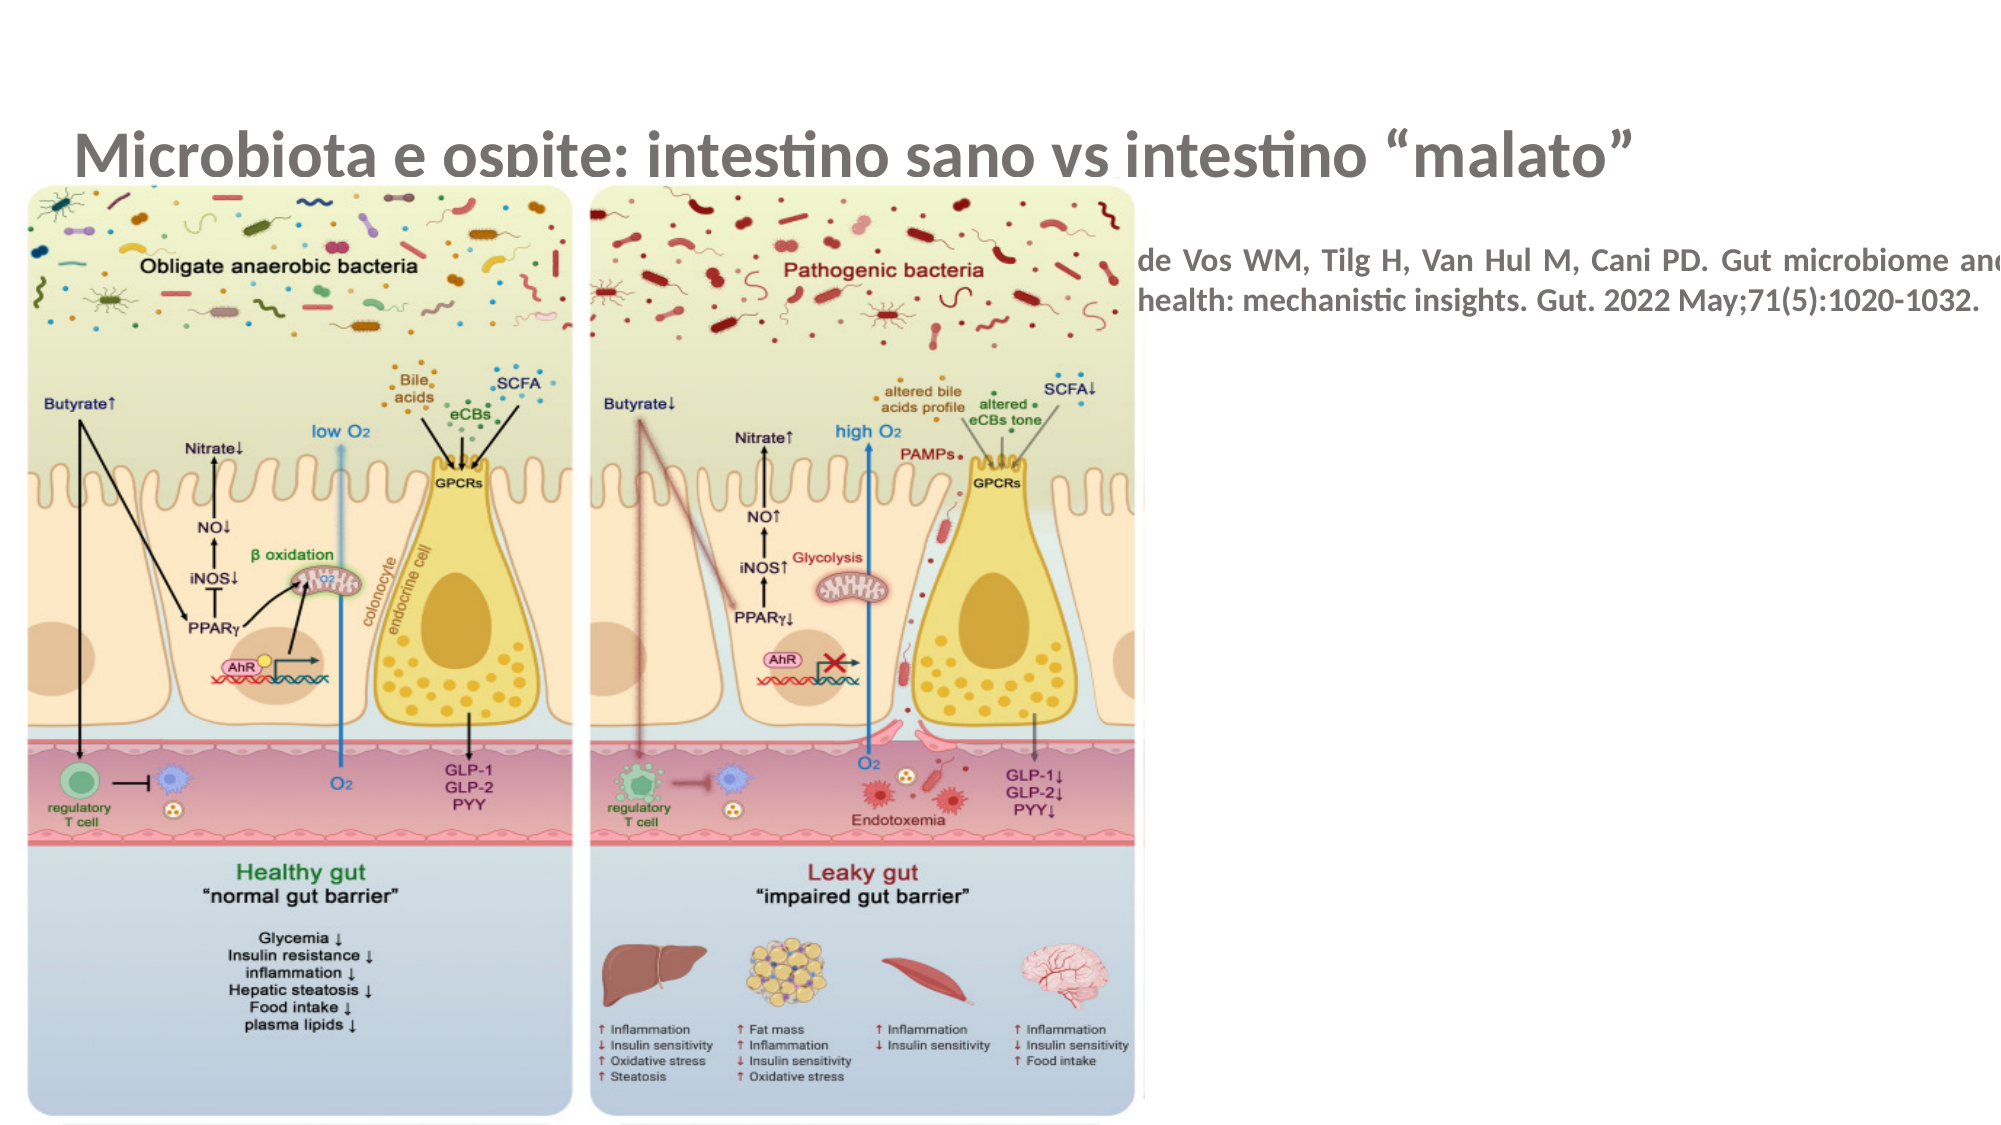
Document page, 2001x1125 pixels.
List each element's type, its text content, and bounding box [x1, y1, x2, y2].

picture [19, 177, 1145, 1125]
text_box Microbiota e ospite: intestino sano vs intestino “malato” [58, 102, 1941, 230]
text_box de Vos WM, Tilg H, Van Hul M, Cani PD. Gut microbiome and health: mechanistic insights. Gut. 2022 May;71(5):1020-1032. [1145, 230, 2000, 371]
